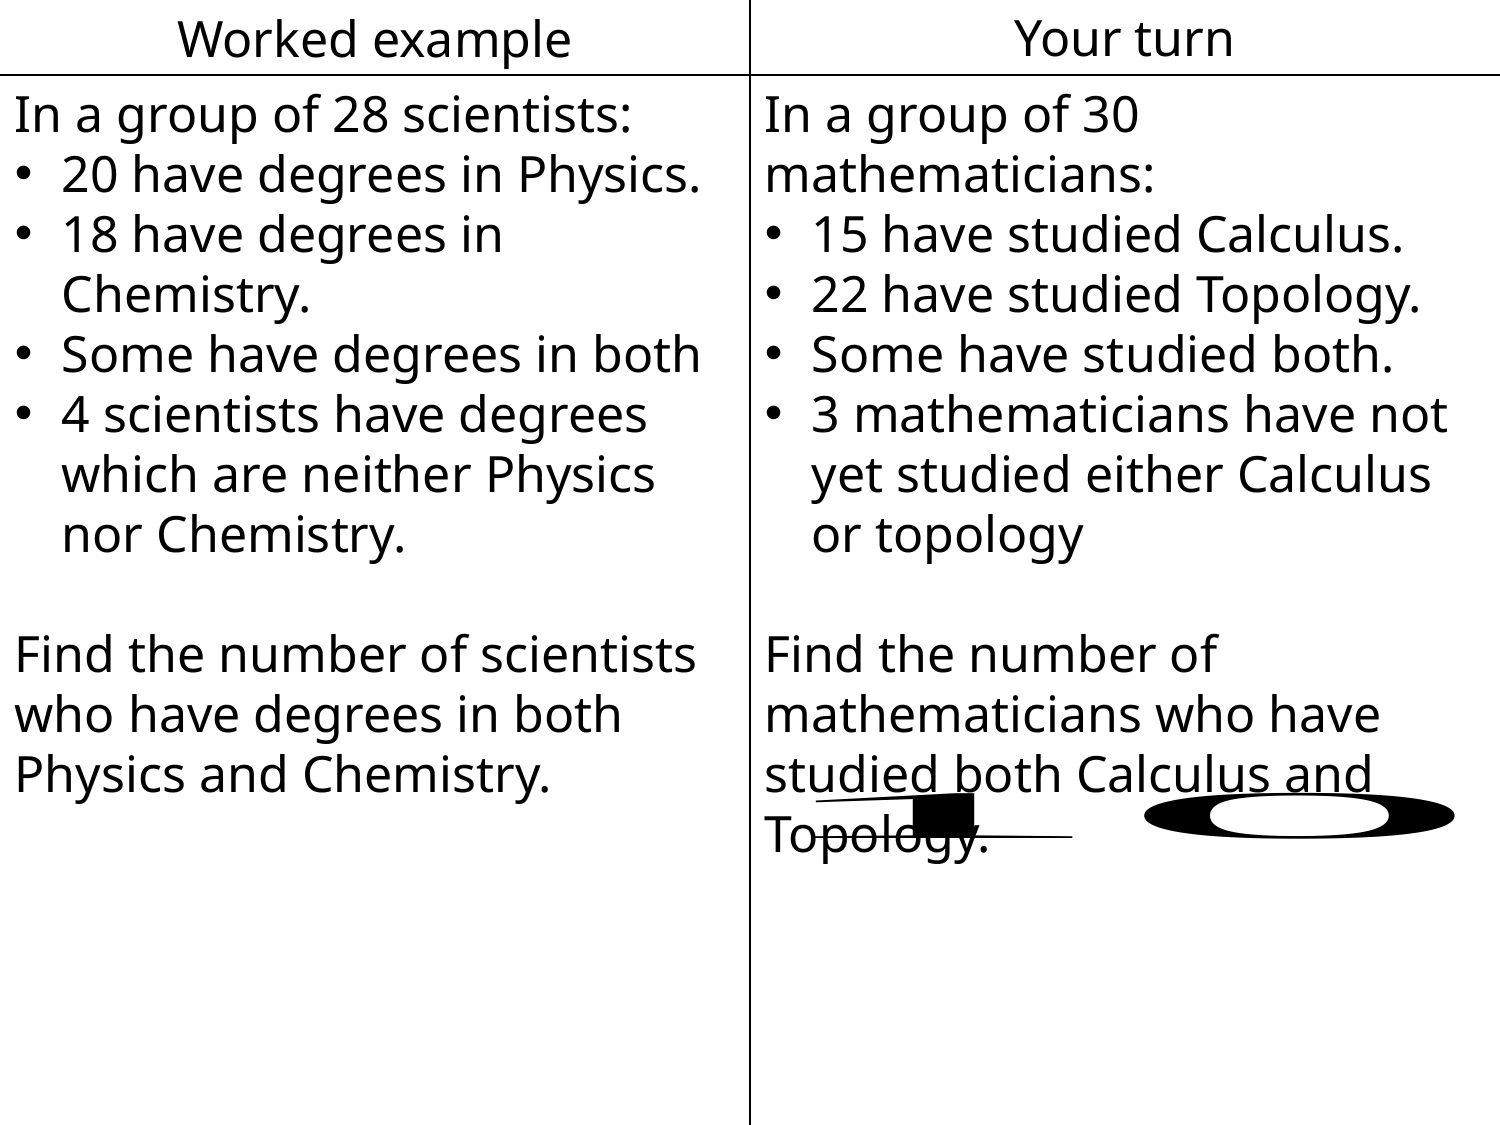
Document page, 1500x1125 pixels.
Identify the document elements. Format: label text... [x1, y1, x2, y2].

text_box In a group of 28 scientists: 20 have degrees in Physics. 18 have degrees in Chemistry. Some have degrees in both 4 scientists have degrees which are neither Physics nor Chemistry. Find the number of scientists who have degrees in both Physics and Chemistry. [0, 76, 749, 810]
text_box Your turn [751, 0, 1500, 74]
text_box Worked example [0, 0, 749, 74]
text_box In a group of 30 mathematicians: 15 have studied Calculus. 22 have studied Topology. Some have studied both. 3 mathematicians have not yet studied either Calculus or topology Find the number of mathematicians who have studied both Calculus and Topology. [751, 76, 1500, 870]
